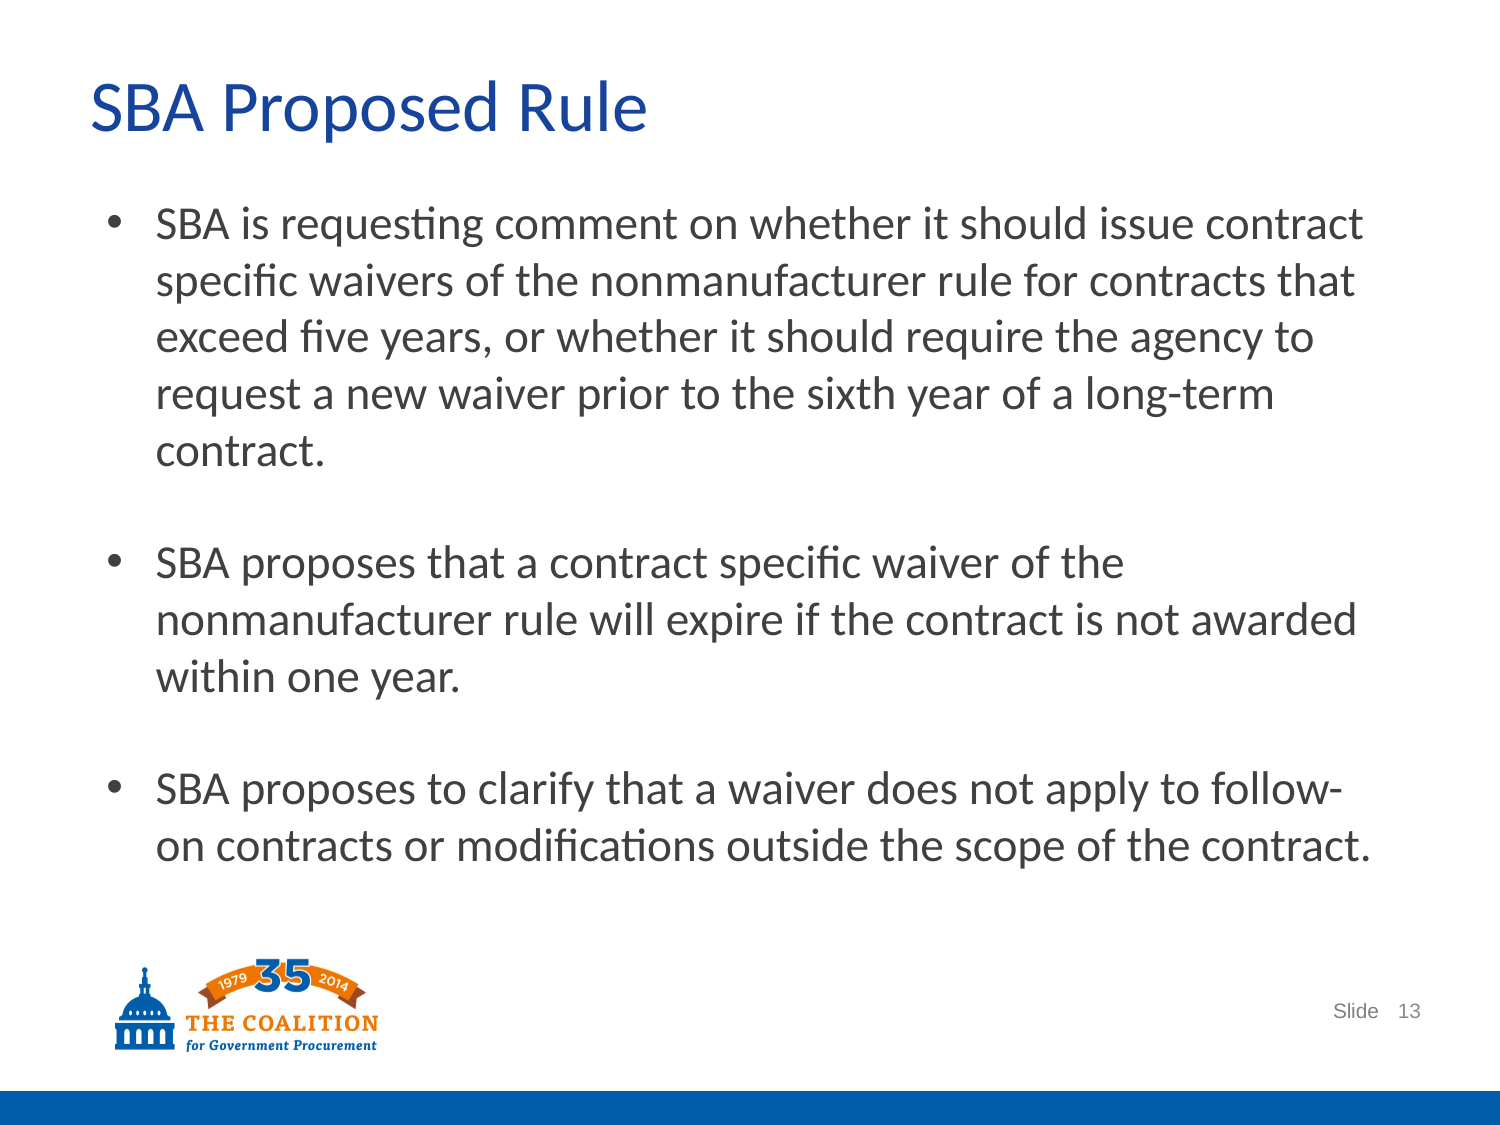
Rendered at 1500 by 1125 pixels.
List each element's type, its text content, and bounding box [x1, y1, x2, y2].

title SBA Proposed Rule [75, 45, 1425, 176]
list SBA is requesting comment on whether it should issue contract specific waivers of the nonmanufacturer rule for contracts that exceed five years, or whether it should require the agency to request a new waiver prior to the sixth year of a long-term contract. SBA proposes that a contract specific waiver of the nonmanufacturer rule will expire if the contract is not awarded within one year. SBA proposes to clarify that a waiver does not apply to follow-on contracts or modifications outside the scope of the contract. [75, 185, 1404, 928]
slide_number 13 [1383, 990, 1467, 1031]
picture [0, 0, 1500, 1125]
